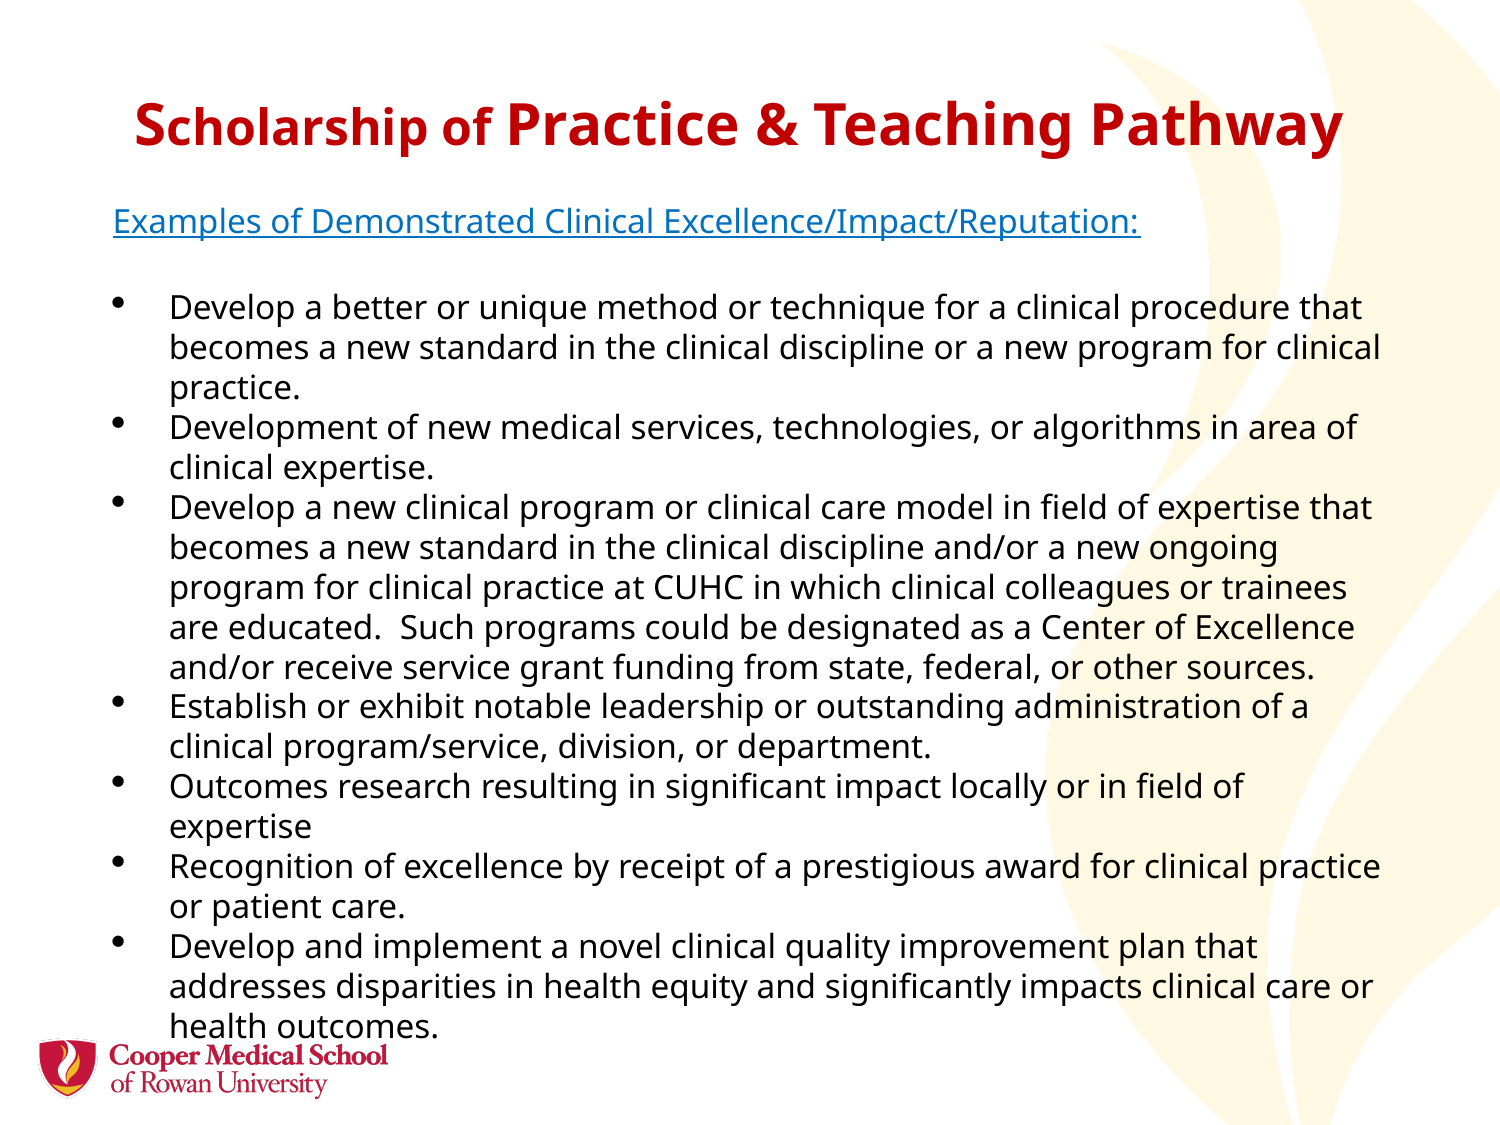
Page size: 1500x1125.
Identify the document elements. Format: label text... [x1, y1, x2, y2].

list Examples of Demonstrated Clinical Excellence/Impact/Reputation: Develop a better or unique method or technique for a clinical procedure that becomes a new standard in the clinical discipline or a new program for clinical practice. Development of new medical services, technologies, or algorithms in area of clinical expertise. Develop a new clinical program or clinical care model in field of expertise that becomes a new standard in the clinical discipline and/or a new ongoing program for clinical practice at CUHC in which clinical colleagues or trainees are educated. Such programs could be designated as a Center of Excellence and/or receive service grant funding from state, federal, or other sources. Establish or exhibit notable leadership or outstanding administration of a clinical program/service, division, or department. Outcomes research resulting in significant impact locally or in field of expertise Recognition of excellence by receipt of a prestigious award for clinical practice or patient care. Develop and implement a novel clinical quality improvement plan that addresses disparities in health equity and significantly impacts clinical care or health outcomes. [112, 200, 1394, 1013]
picture [37, 1038, 388, 1099]
title Scholarship of Practice & Teaching Pathway [99, 87, 1394, 175]
